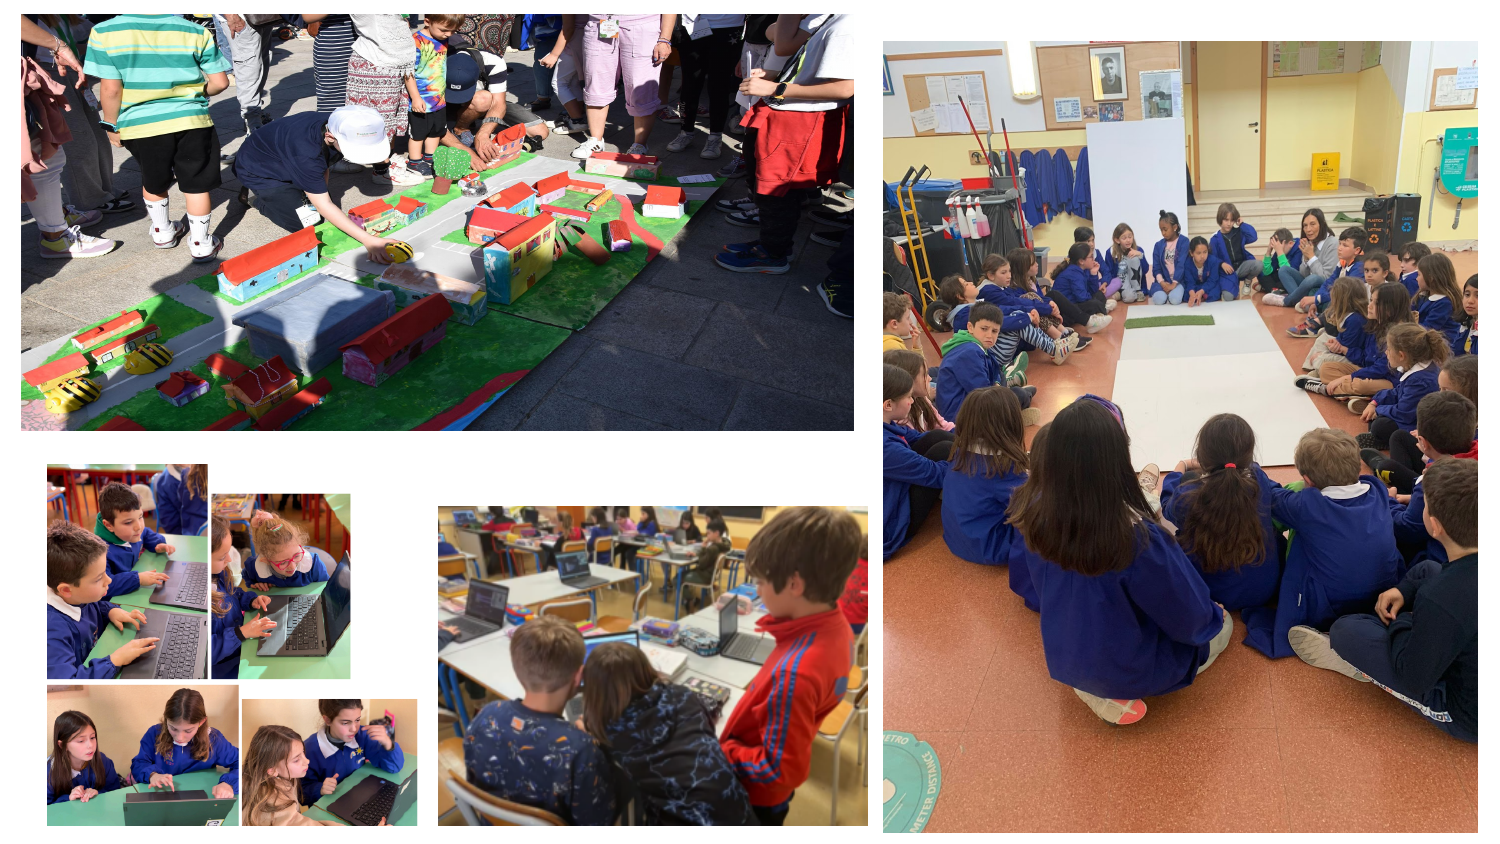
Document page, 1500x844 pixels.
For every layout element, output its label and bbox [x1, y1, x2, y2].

picture [37, 458, 423, 826]
picture [21, 14, 854, 431]
picture [883, 41, 1478, 834]
picture [438, 506, 868, 826]
